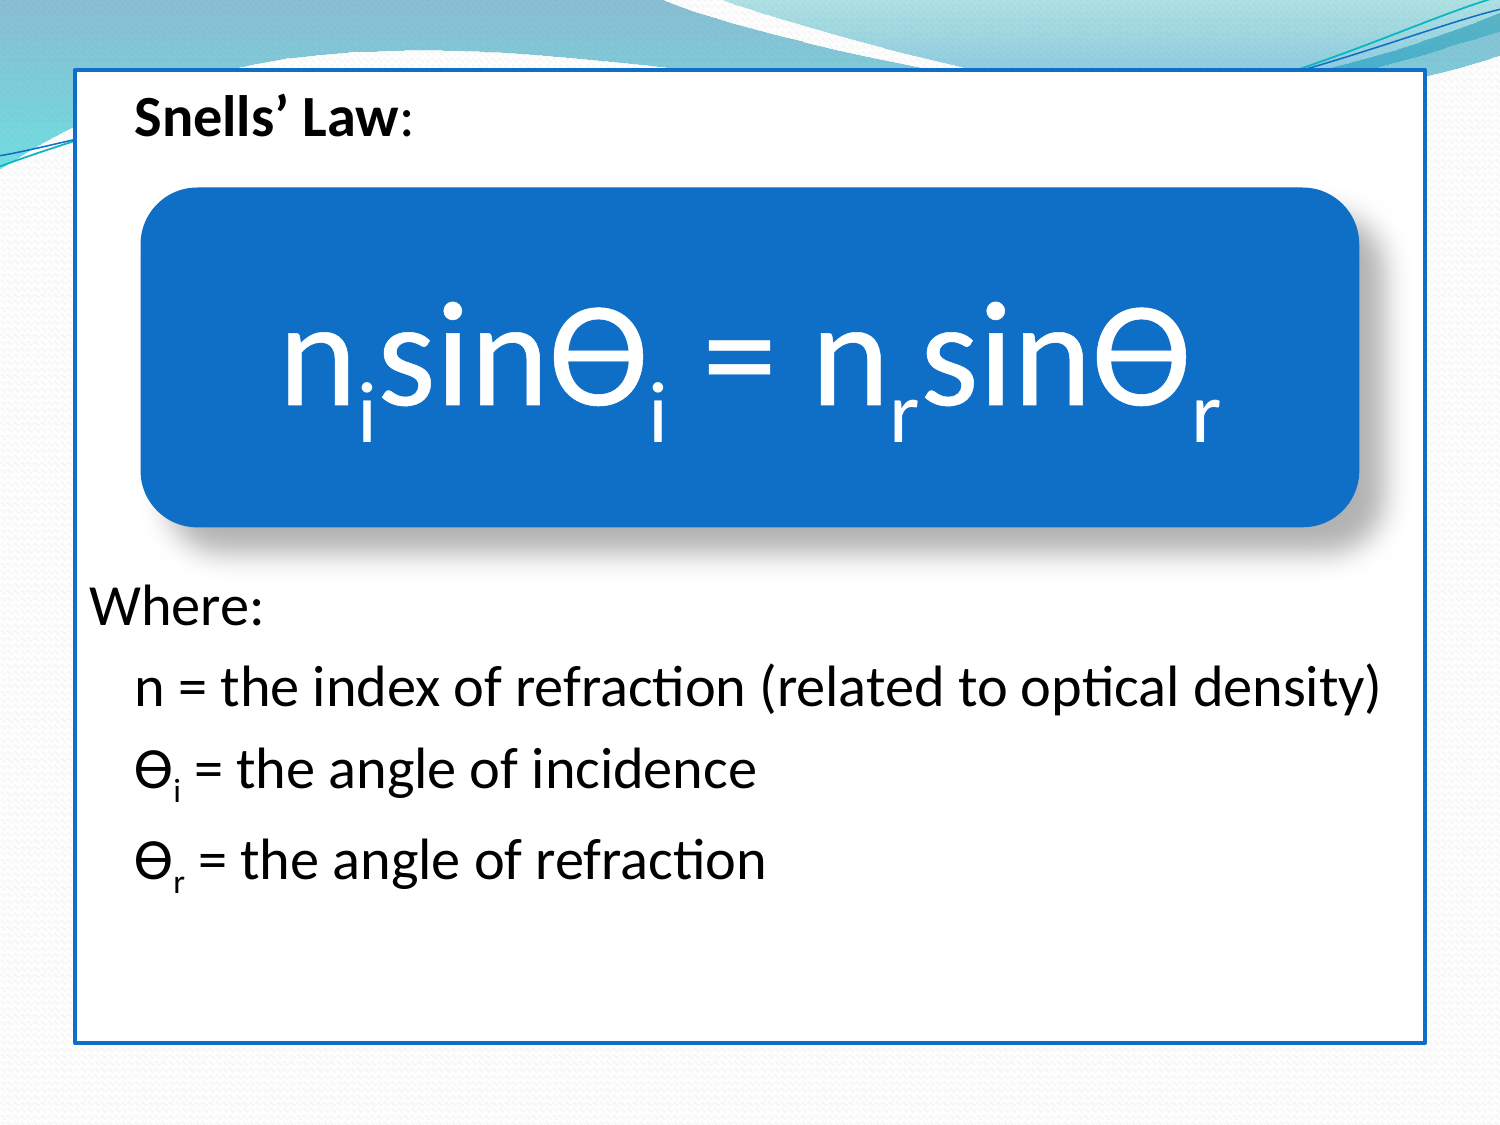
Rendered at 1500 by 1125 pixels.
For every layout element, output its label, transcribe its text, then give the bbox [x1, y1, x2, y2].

text_box nisinӨi = nrsinӨr [138, 185, 1362, 530]
list Snells’ Law: Where: n = the index of refraction (related to optical density) Өi = the angle of incidence Өr = the angle of refraction [73, 68, 1427, 1045]
